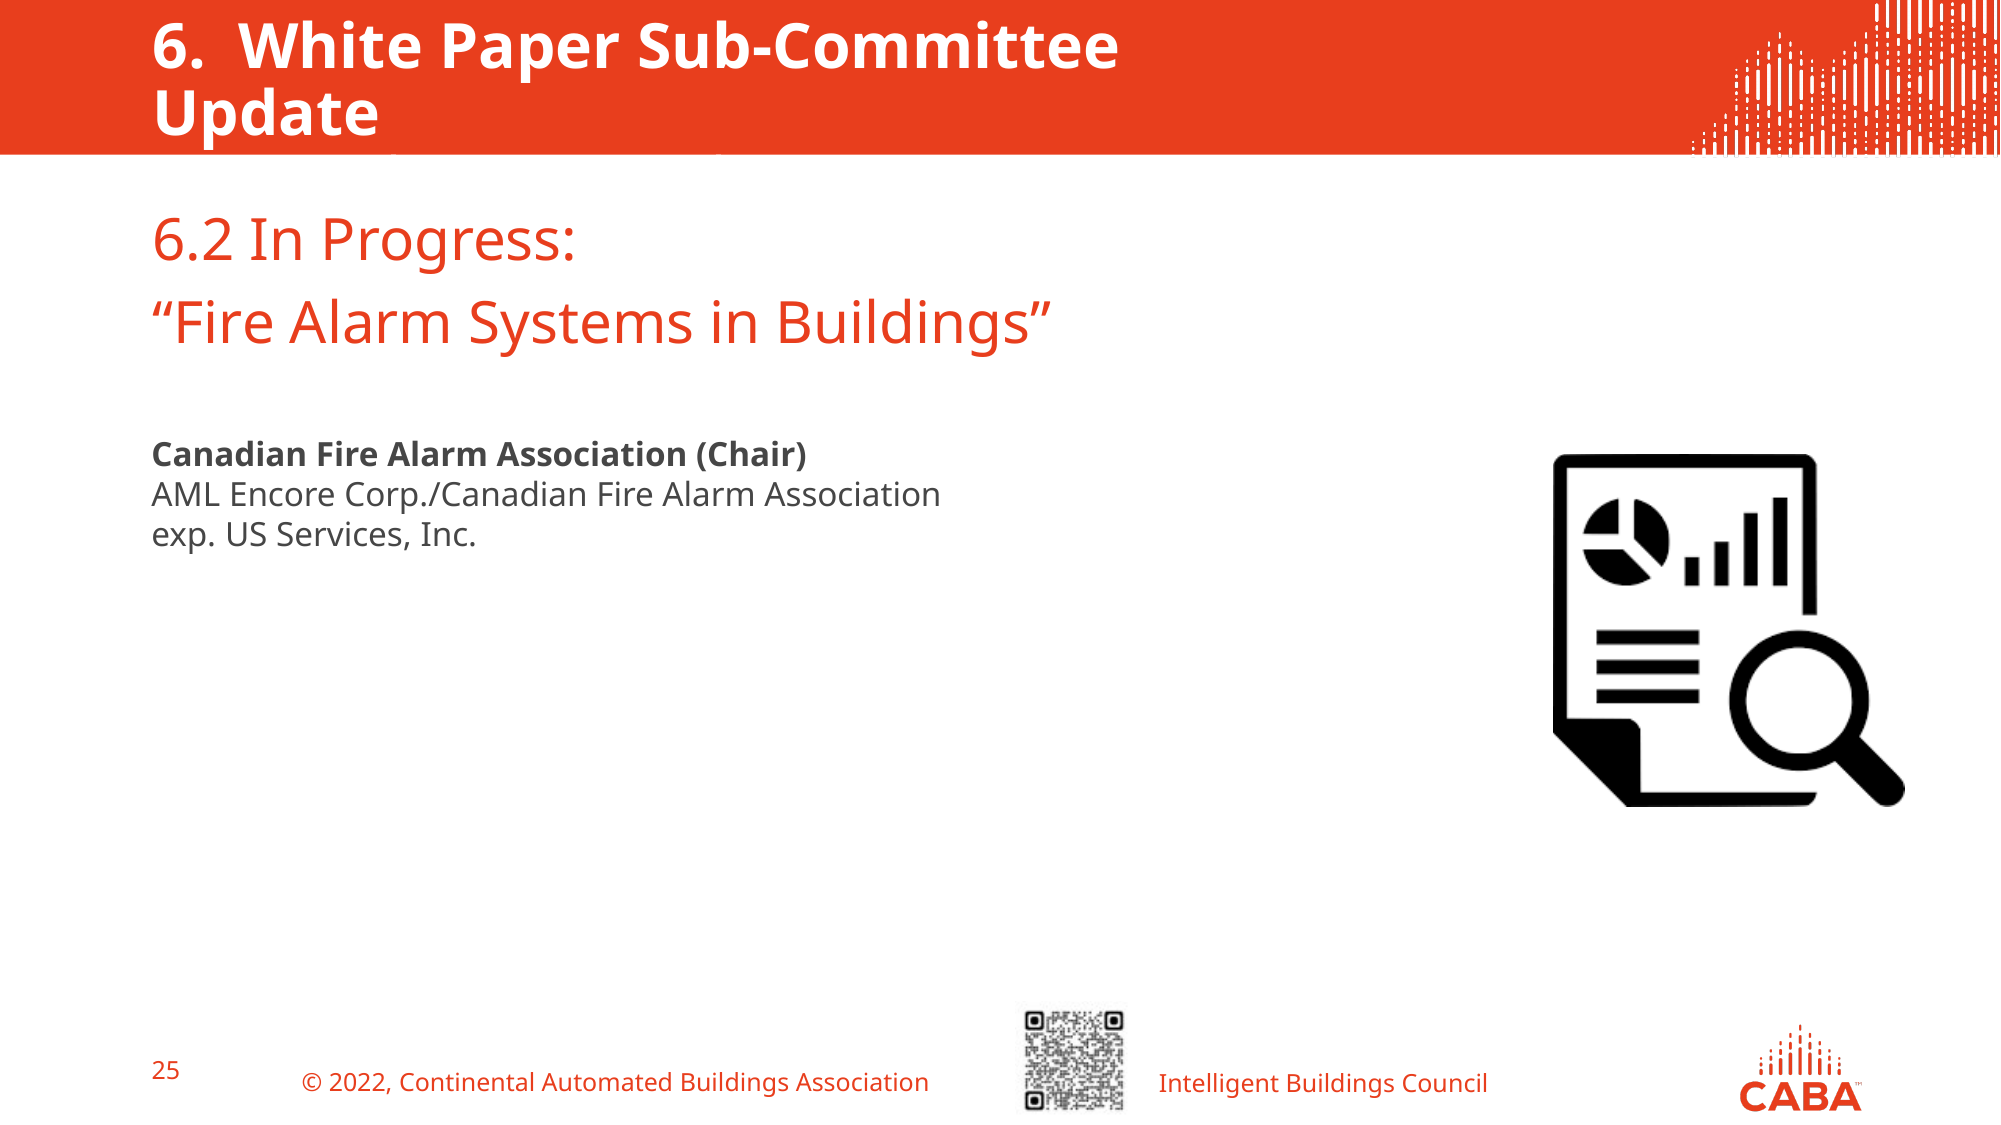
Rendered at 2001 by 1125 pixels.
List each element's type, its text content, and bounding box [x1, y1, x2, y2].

title 6. White Paper Sub-Committee Update Ken Wacks (Ken Wacks Associates) [137, 6, 1265, 81]
text_box Canadian Fire Alarm Association (Chair) AML Encore Corp./Canadian Fire Alarm Association exp. US Services, Inc. [136, 426, 1155, 561]
list 6.2 In Progress: “Fire Alarm Systems in Buildings” [137, 202, 1863, 422]
text_box [26, 355, 1513, 881]
picture [1553, 454, 1905, 807]
slide_number 25 [136, 1042, 239, 1101]
picture [1015, 1001, 1134, 1121]
